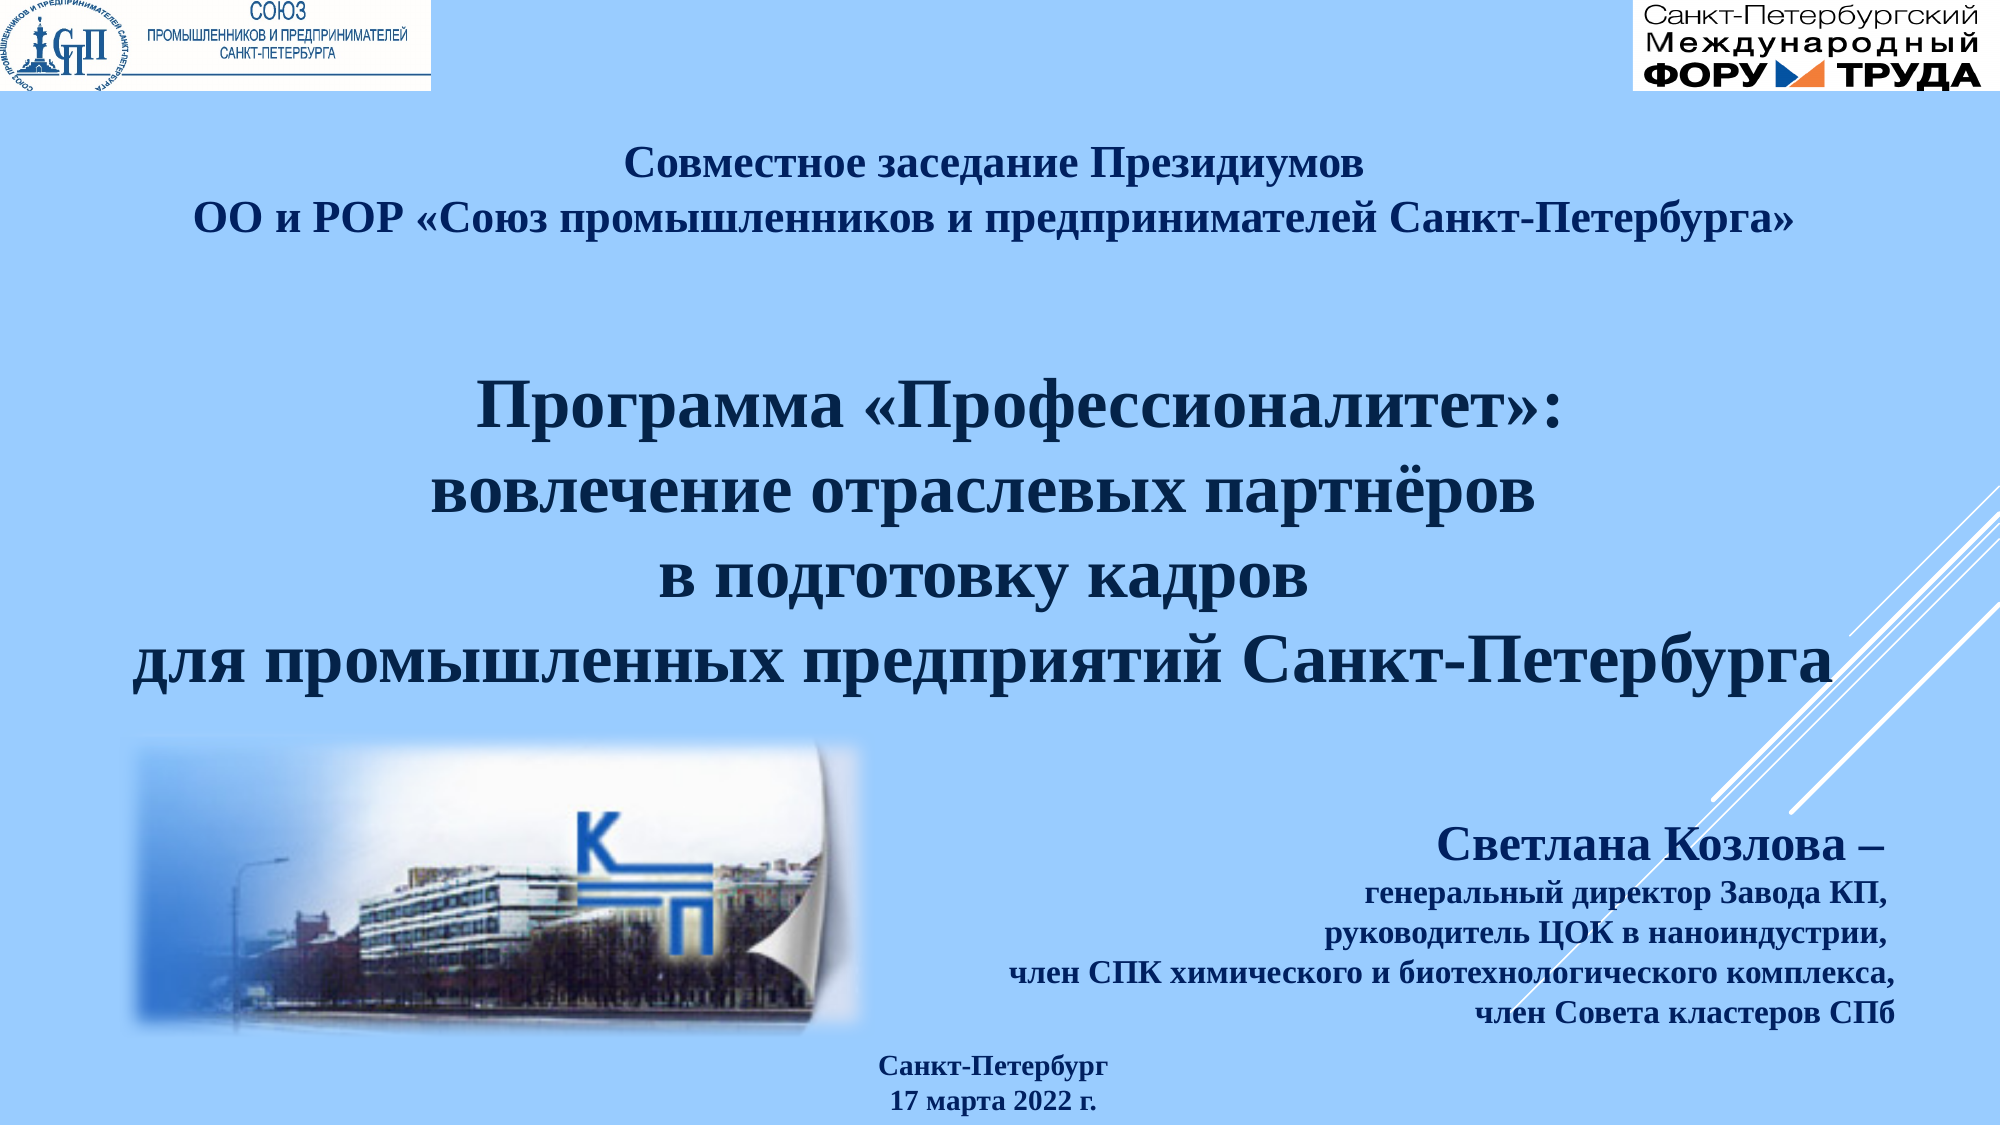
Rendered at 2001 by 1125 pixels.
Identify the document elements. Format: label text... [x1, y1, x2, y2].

text_box Светлана Козлова – генеральный директор Завода КП, руководитель ЦОК в наноиндустрии, член СПК химического и биотехнологического комплекса, член Совета кластеров СПб [943, 704, 1911, 1125]
text_box Программа «Профессионалитет»: вовлечение отраслевых партнёров в подготовку кадров для промышленных предприятий Санкт-Петербурга [0, 349, 2000, 704]
text_box Совместное заседание Президиумов ОО и РОР «Союз промышленников и предпринимателей Санкт-Петербурга» [0, 124, 2000, 250]
picture [119, 729, 875, 1040]
picture [0, 0, 431, 91]
text_box Санкт-Петербург 17 марта 2022 г. [752, 1039, 943, 1124]
picture [1632, 0, 2000, 91]
